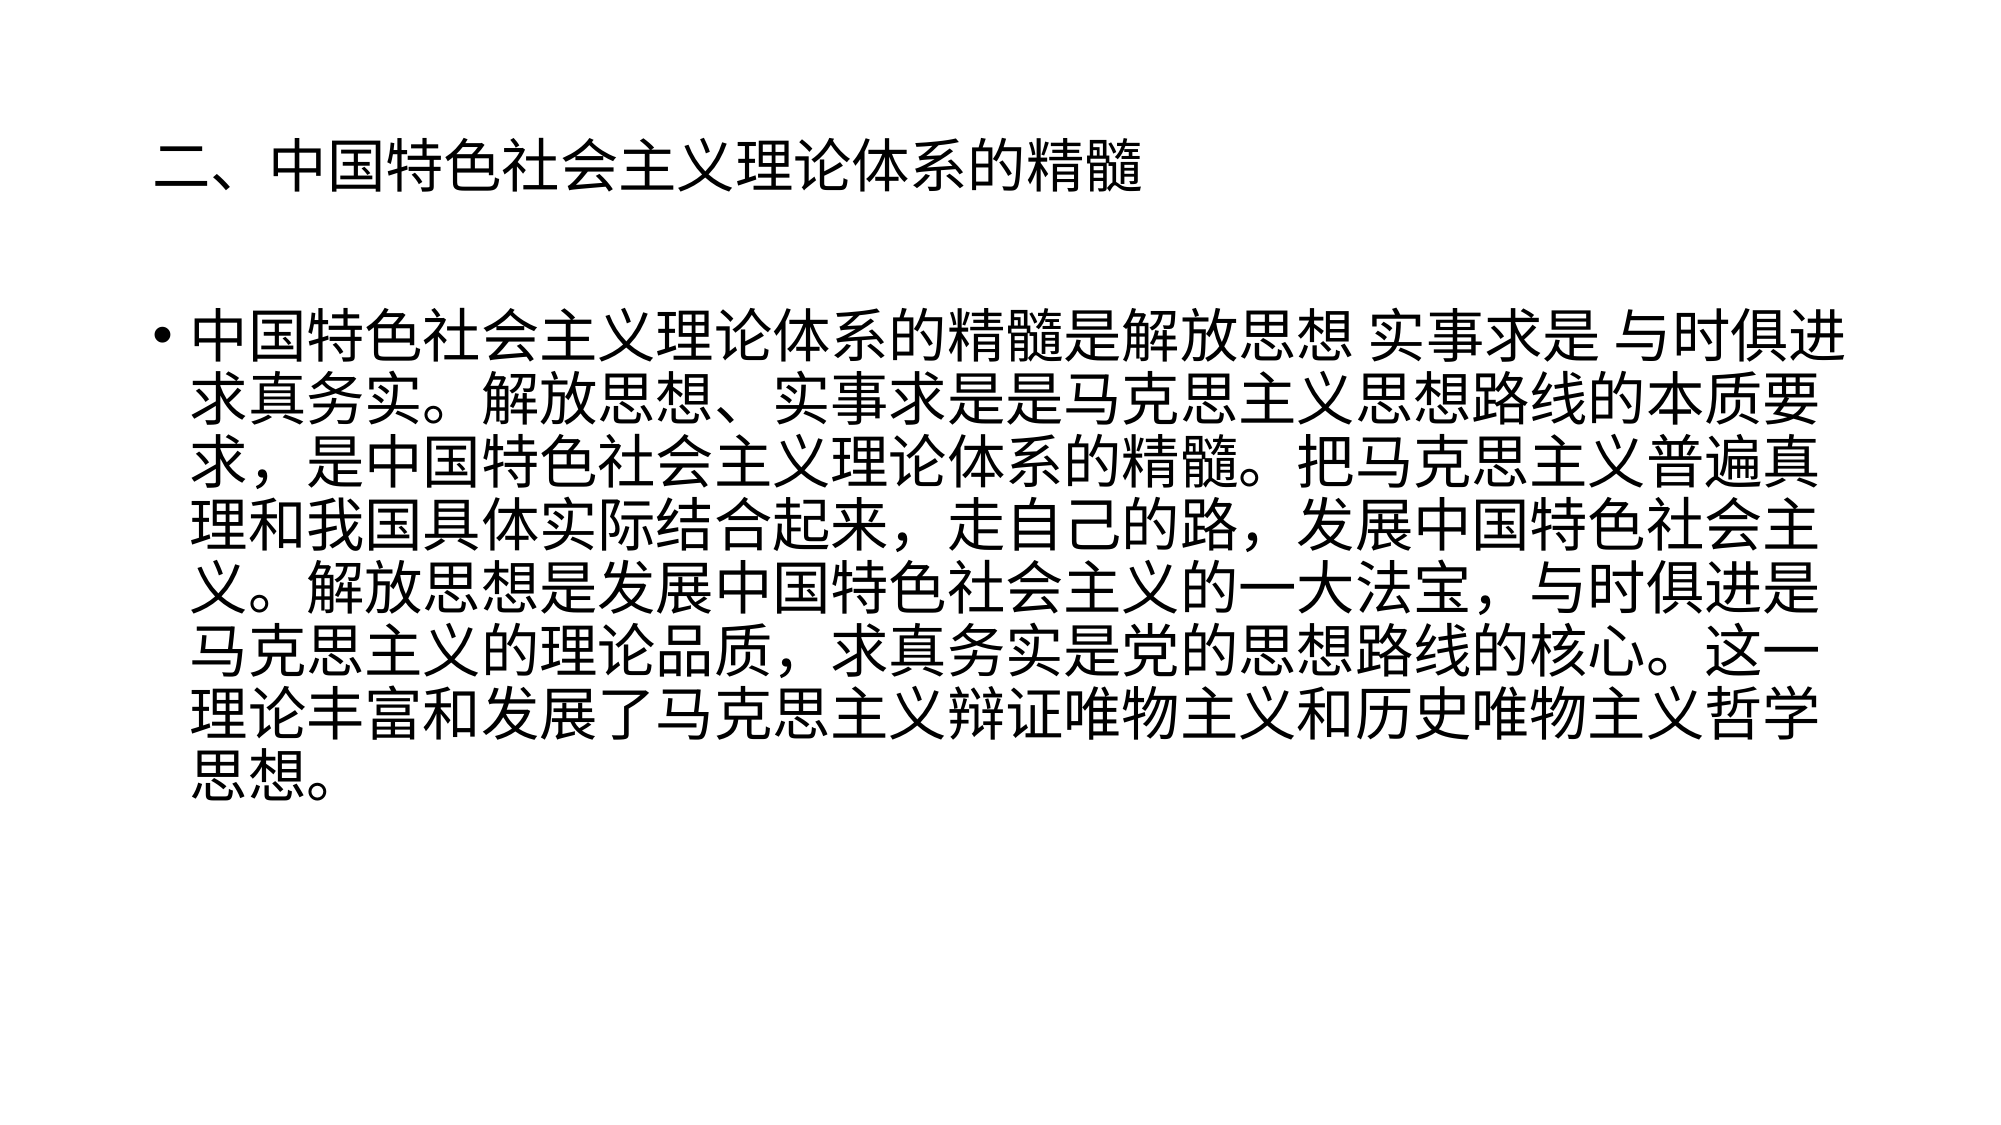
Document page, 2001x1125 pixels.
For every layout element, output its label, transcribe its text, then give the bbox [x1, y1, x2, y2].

list 中国特色社会主义理论体系的精髓是解放思想 实事求是 与时俱进 求真务实。解放思想、实事求是是马克思主义思想路线的本质要求，是中国特色社会主义理论体系的精髓。把马克思主义普遍真理和我国具体实际结合起来，走自己的路，发展中国特色社会主义。解放思想是发展中国特色社会主义的一大法宝，与时俱进是马克思主义的理论品质，求真务实是党的思想路线的核心。这一理论丰富和发展了马克思主义辩证唯物主义和历史唯物主义哲学思想。 [137, 299, 1863, 1014]
title 二、中国特色社会主义理论体系的精髓 [137, 59, 1863, 278]
